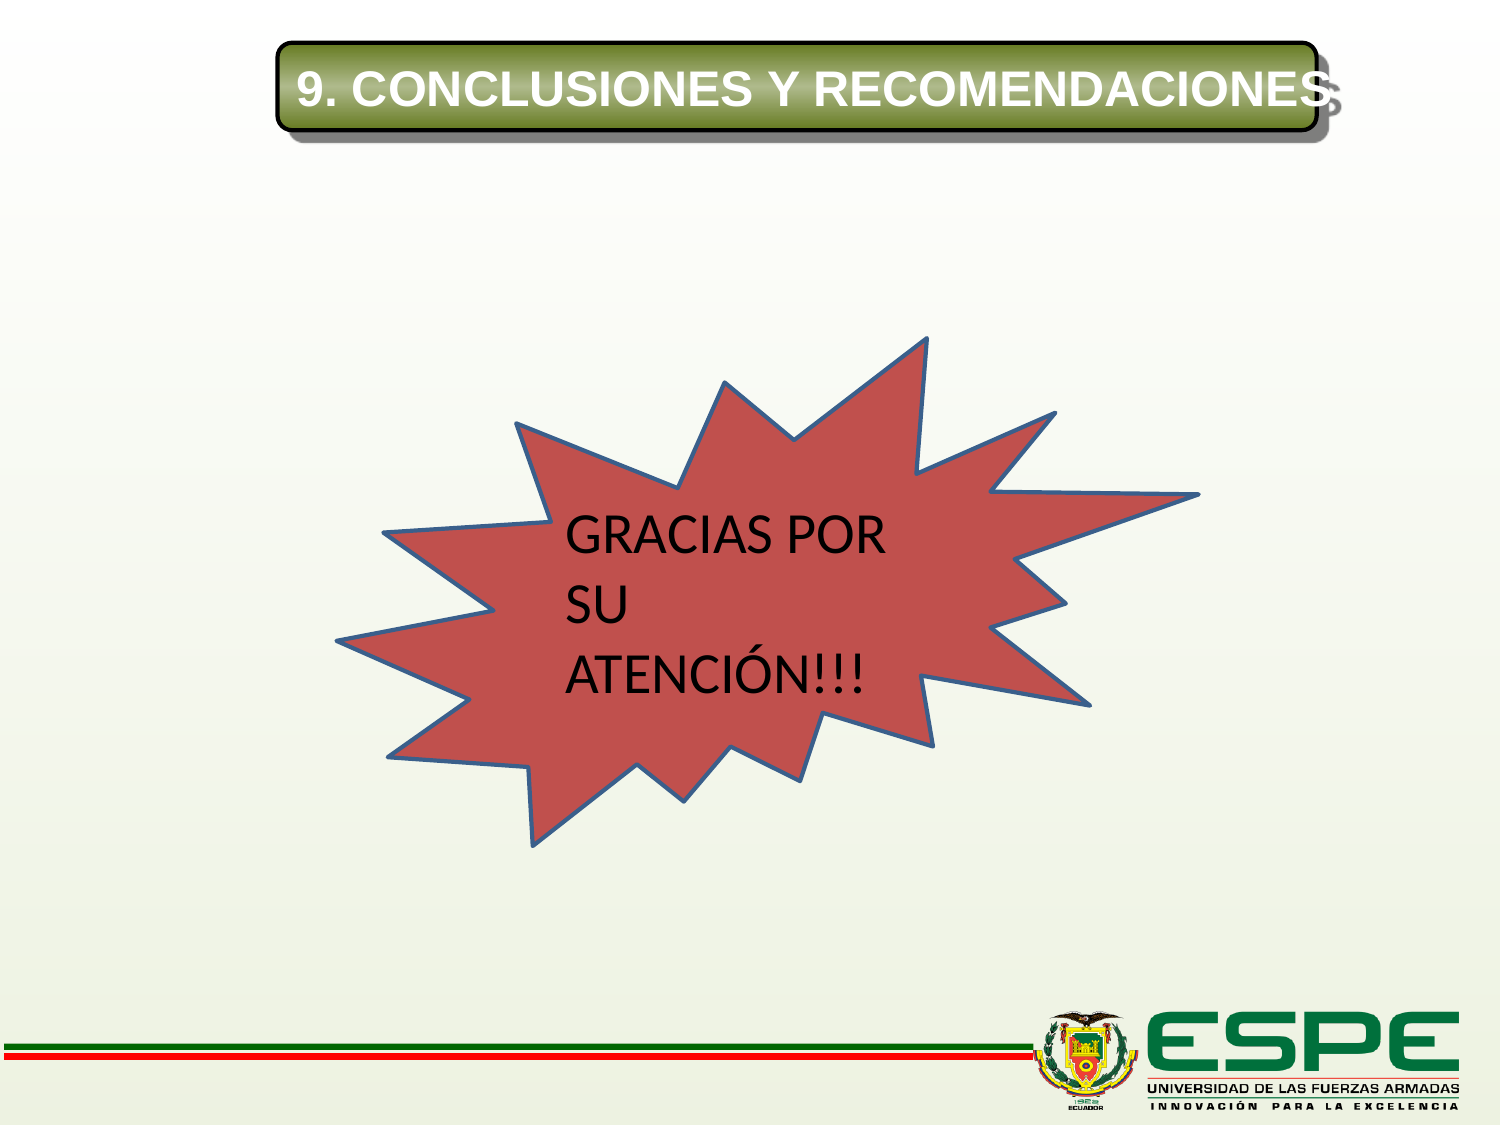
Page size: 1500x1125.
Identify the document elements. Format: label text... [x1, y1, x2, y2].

text_box GRACIAS POR SU ATENCIÓN!!! [334, 336, 1201, 848]
picture [1033, 1011, 1459, 1110]
text_box 9. CONCLUSIONES Y RECOMENDACIONES [277, 42, 1317, 131]
